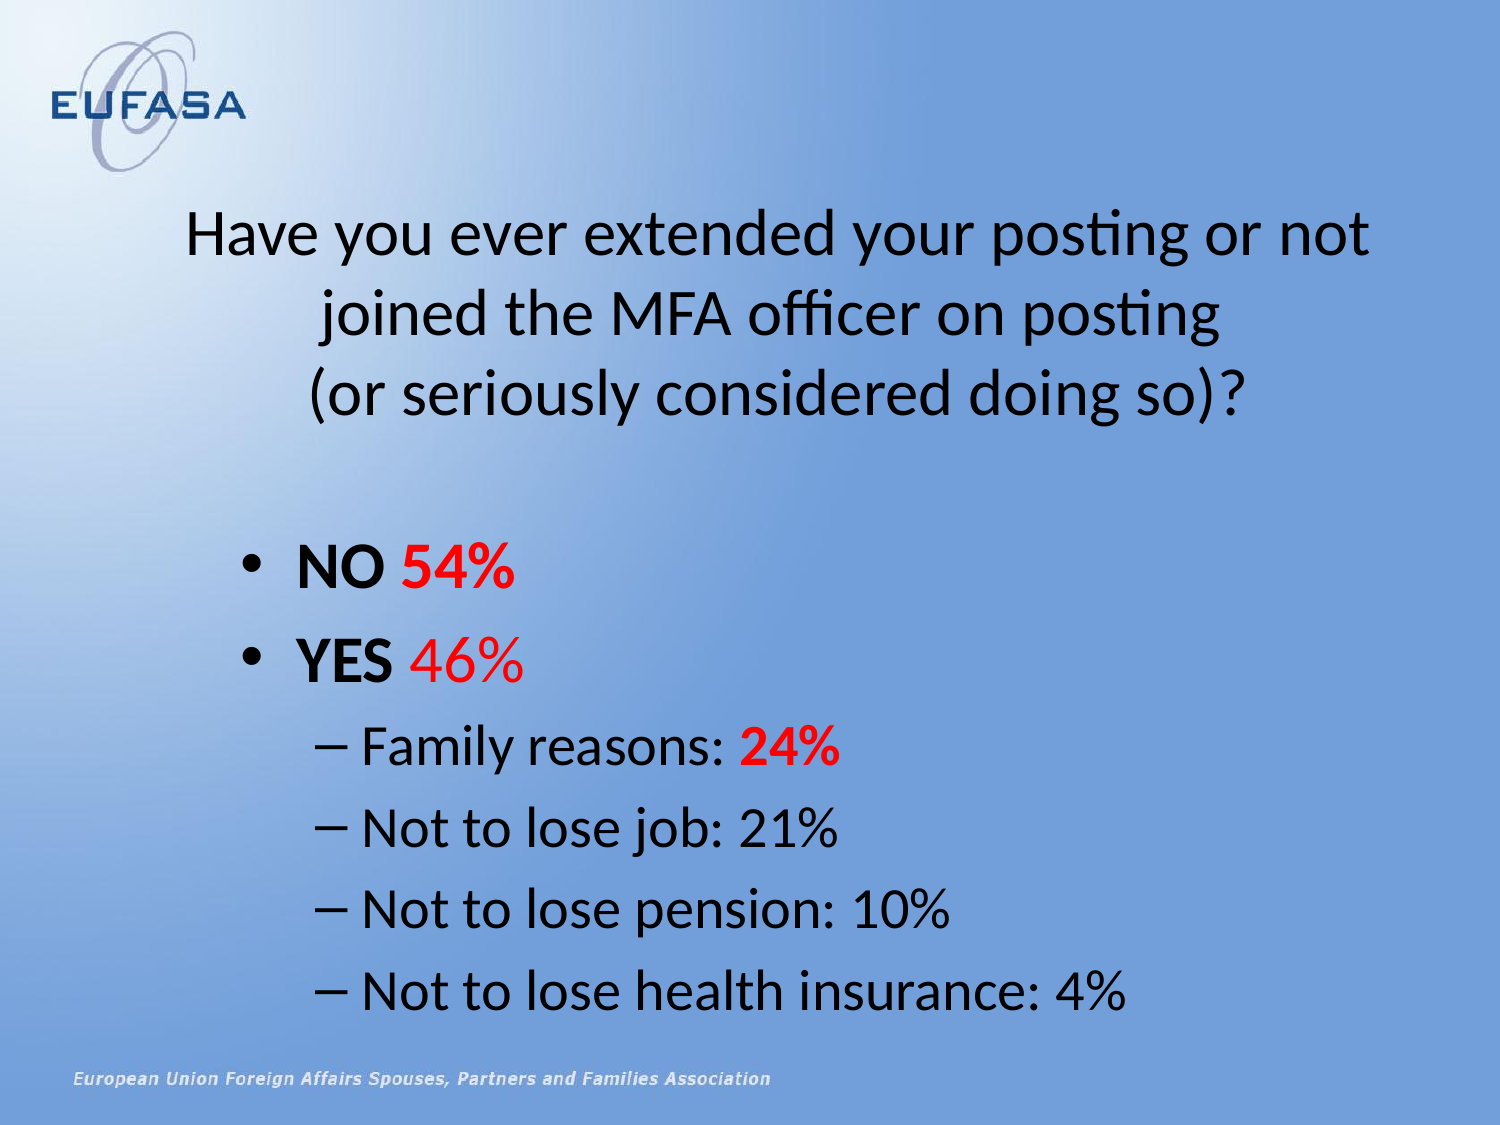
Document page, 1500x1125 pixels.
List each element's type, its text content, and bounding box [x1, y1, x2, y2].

picture [0, 0, 1500, 1125]
list Have you ever extended your posting or not joined the MFA officer on posting (or seriously considered doing so)? NO 54% YES 46% Family reasons: 24% Not to lose job: 21% Not to lose pension: 10% Not to lose health insurance: 4% [75, 181, 1425, 1089]
